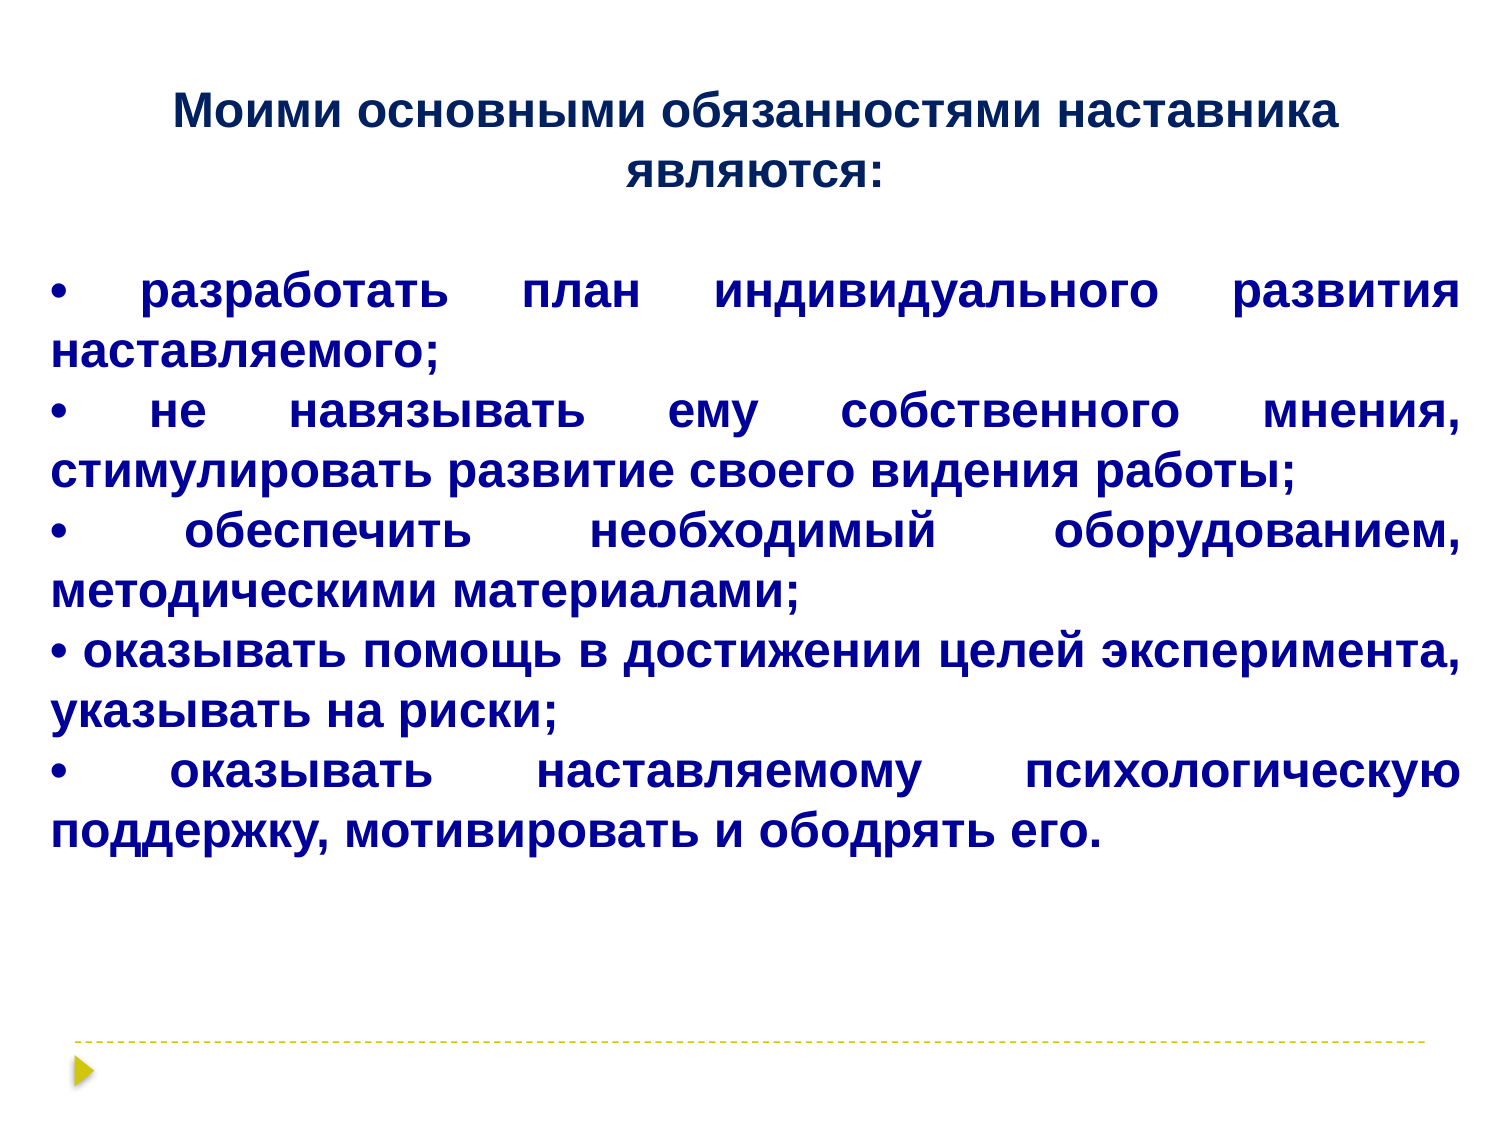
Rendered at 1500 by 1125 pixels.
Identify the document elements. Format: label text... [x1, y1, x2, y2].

text_box Моими основными обязанностями наставника являются: • разработать план индивидуального развития наставляемого; • не навязывать ему собственного мнения, стимулировать развитие своего видения работы; • обеспечить необходимый оборудованием, методическими материалами; • оказывать помощь в достижении целей эксперимента, указывать на риски; • оказывать наставляемому психологическую поддержку, мотивировать и ободрять его. [35, 70, 1477, 865]
